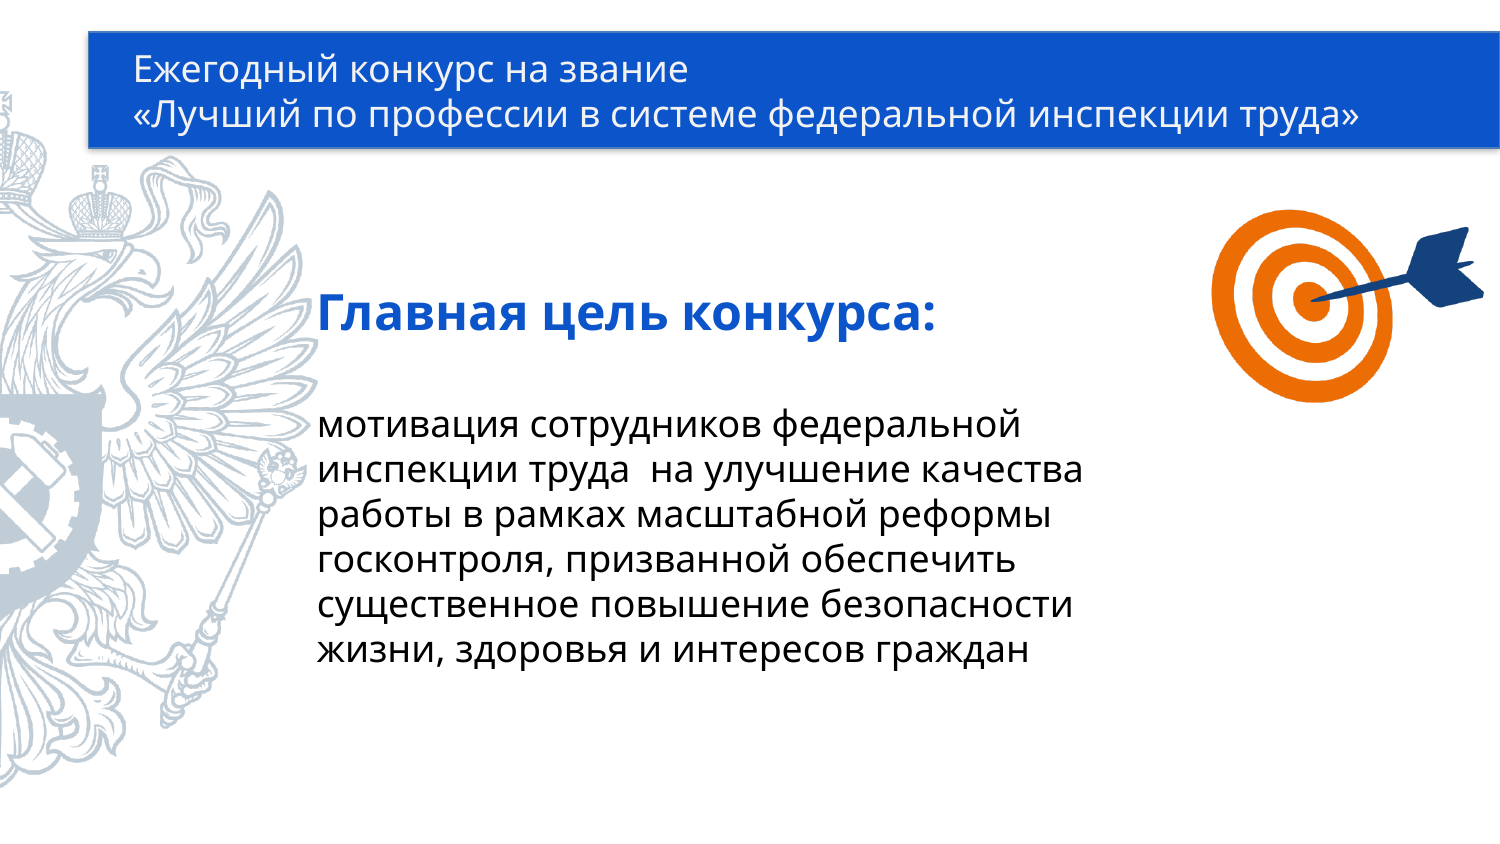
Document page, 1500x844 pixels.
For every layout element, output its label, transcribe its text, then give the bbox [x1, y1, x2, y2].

picture [0, 90, 319, 789]
text_box [655, 182, 1483, 821]
title Главная цель конкурса: мотивация сотрудников федеральной инспекции труда на улучшение качества работы в рамках масштабной реформы госконтроля, призванной обеспечить существенное повышение безопасности жизни, здоровья и интересов граждан [323, 185, 655, 765]
text_box Ежегодный конкурс на звание «Лучший по профессии в системе федеральной инспекции труда» [88, 31, 1500, 149]
picture [1189, 153, 1500, 459]
